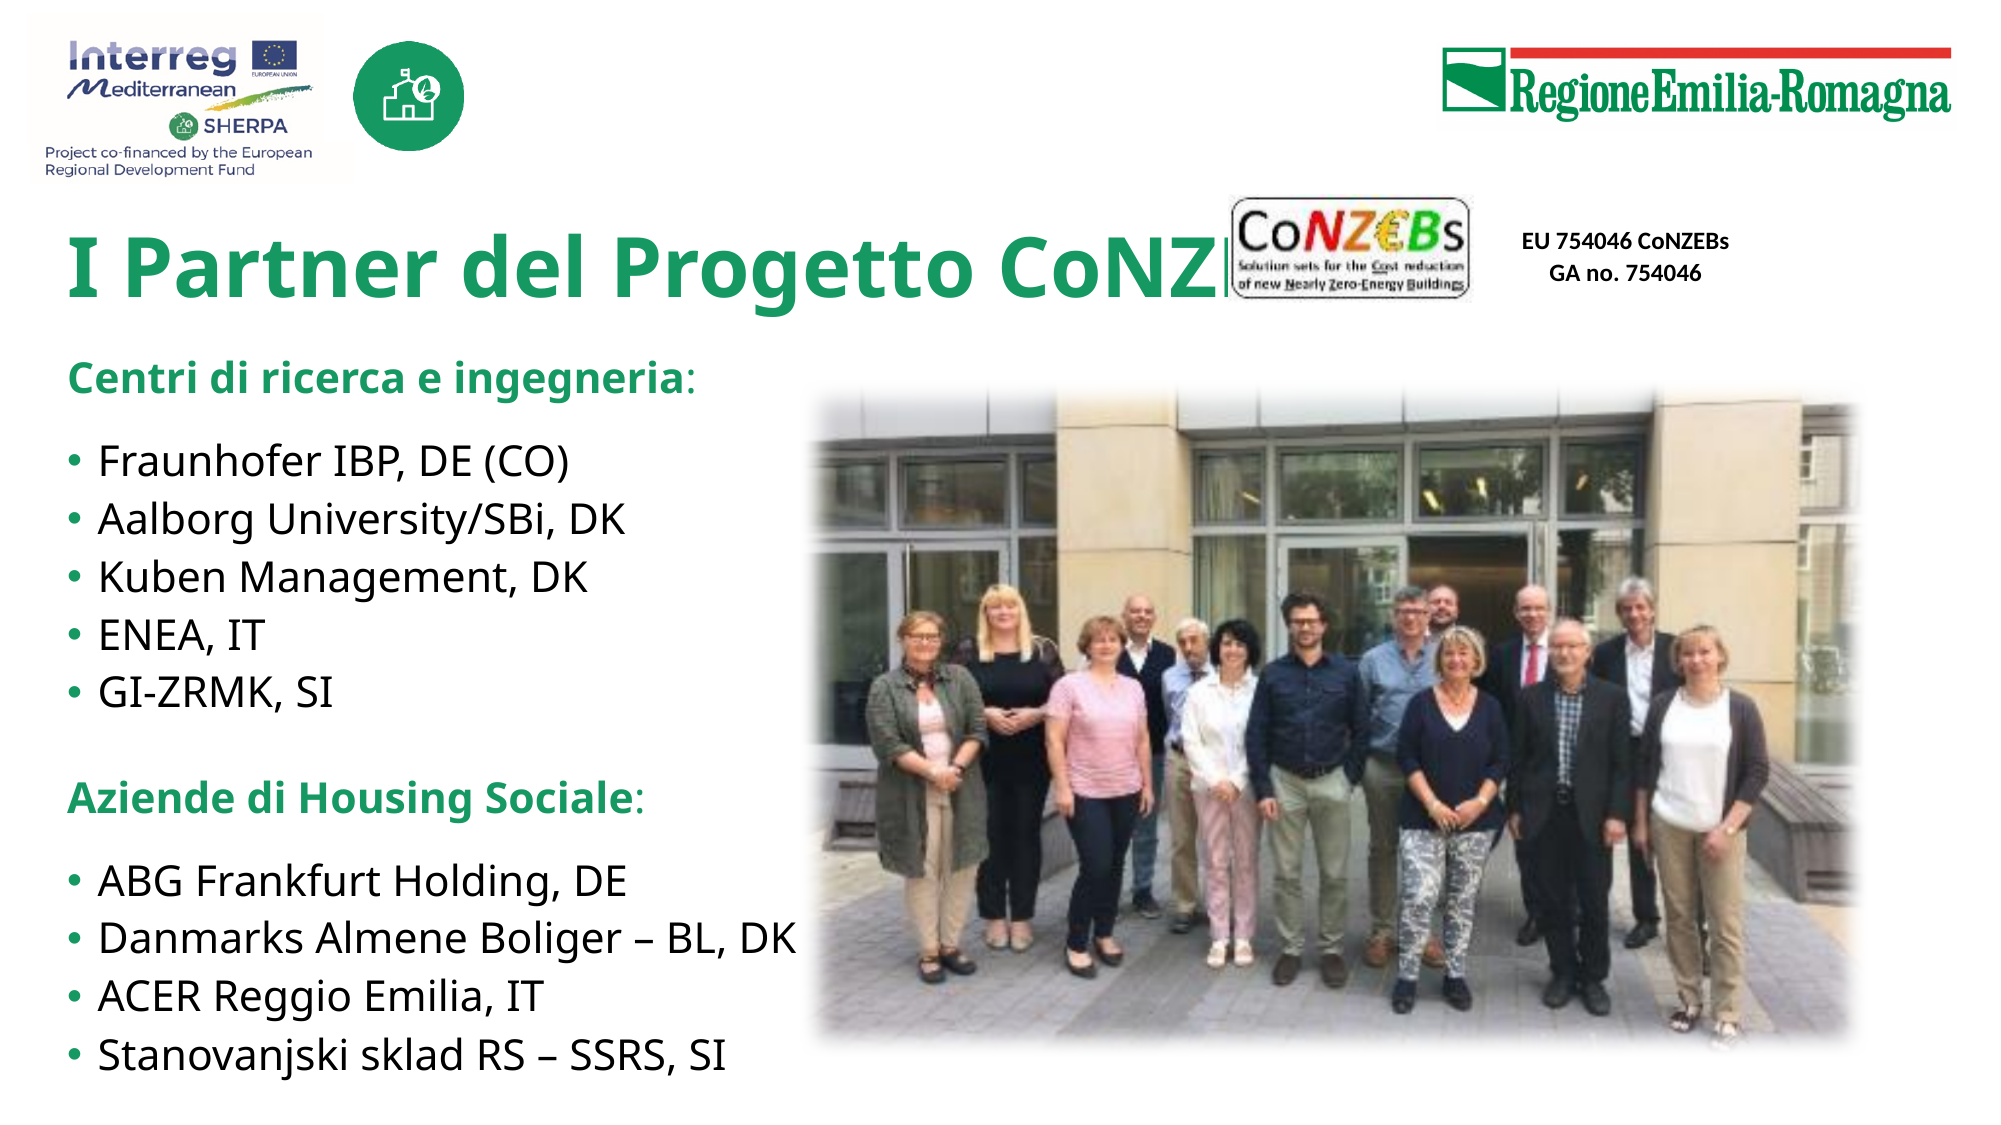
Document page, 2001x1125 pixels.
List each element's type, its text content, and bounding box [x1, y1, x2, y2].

picture [1228, 194, 1474, 303]
list Centri di ricerca e ingegneria: Fraunhofer IBP, DE (CO) Aalborg University/SBi, DK Kuben Management, DK ENEA, IT GI-ZRMK, SI Aziende di Housing Sociale: ABG Frankfurt Holding, DE Danmarks Almene Boliger – BL, DK ACER Reggio Emilia, IT Stanovanjski sklad RS – SSRS, SI [52, 349, 1914, 1095]
picture [800, 380, 1868, 1064]
picture [27, 13, 464, 184]
text_box EU 754046 CoNZEBs GA no. 754046 [1474, 217, 1779, 294]
title I Partner del Progetto CoNZEBs [52, 214, 1957, 327]
picture [1436, 41, 1957, 131]
